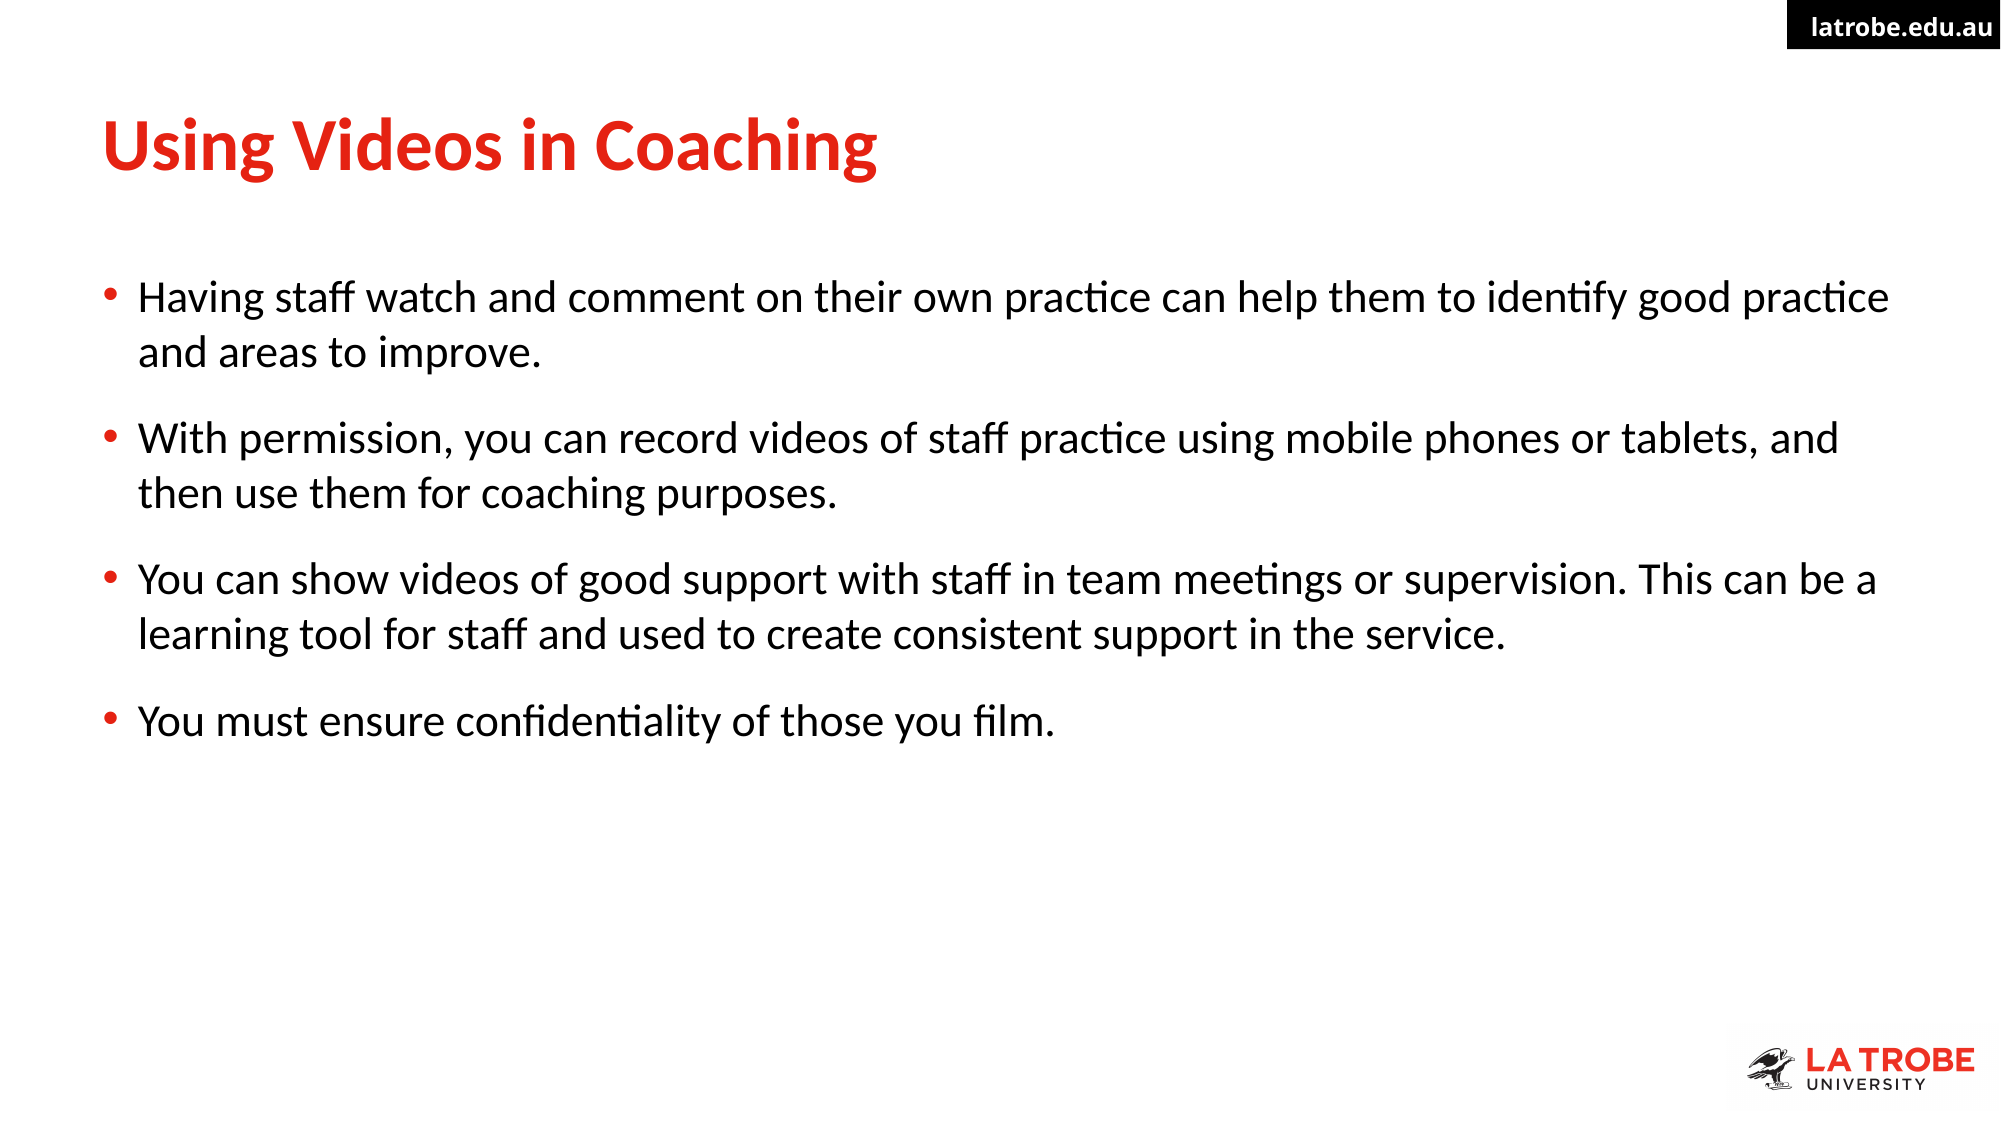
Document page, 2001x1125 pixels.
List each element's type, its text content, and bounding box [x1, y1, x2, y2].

picture [1726, 1023, 1999, 1111]
list Having staff watch and comment on their own practice can help them to identify good practice and areas to improve. With permission, you can record videos of staff practice using mobile phones or tablets, and then use them for coaching purposes. You can show videos of good support with staff in team meetings or supervision. This can be a learning tool for staff and used to create consistent support in the service. You must ensure confidentiality of those you film. [102, 266, 1898, 1009]
title Using Videos in Coaching [102, 70, 1898, 209]
